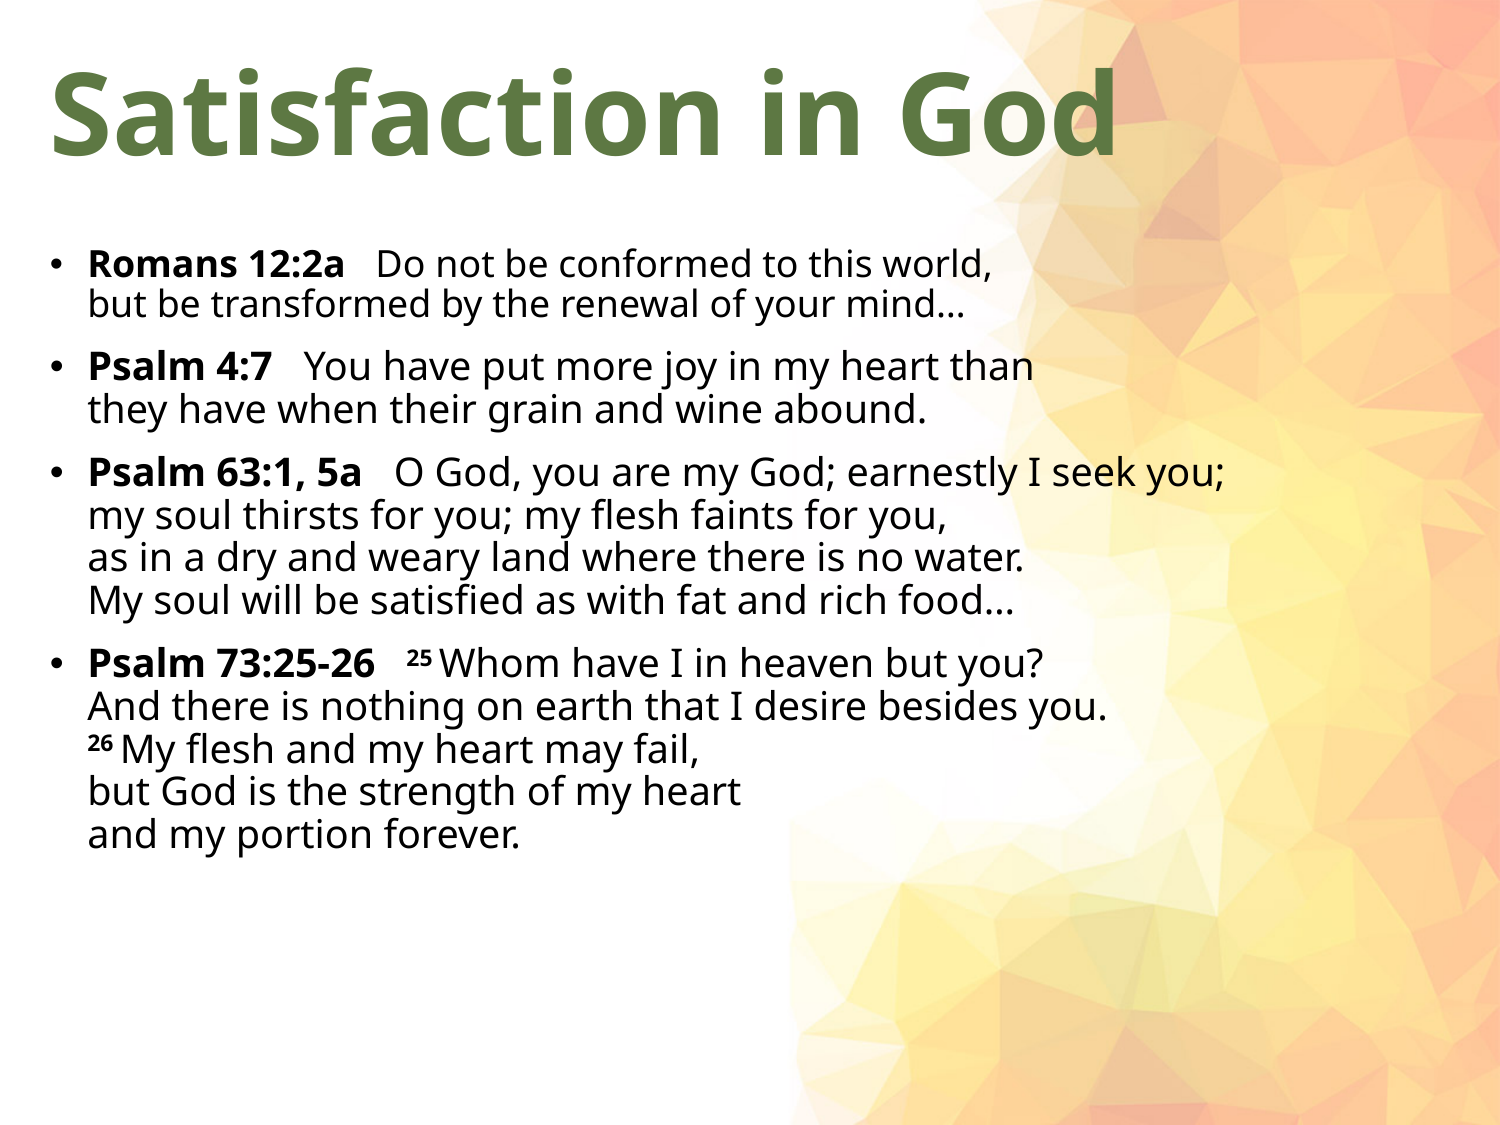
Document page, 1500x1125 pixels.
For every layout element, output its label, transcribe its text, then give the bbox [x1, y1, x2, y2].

title Satisfaction in God [34, 23, 1397, 214]
list Romans 12:2a Do not be conformed to this world, but be transformed by the renewal of your mind… Psalm 4:7 You have put more joy in my heart than they have when their grain and wine abound. Psalm 63:1, 5a O God, you are my God; earnestly I seek you; my soul thirsts for you; my flesh faints for you, as in a dry and weary land where there is no water. My soul will be satisfied as with fat and rich food… Psalm 73:25-26 25 Whom have I in heaven but you? And there is nothing on earth that I desire besides you. 26 My flesh and my heart may fail, but God is the strength of my heart and my portion forever. [34, 237, 1397, 1087]
picture [0, 0, 1500, 1125]
